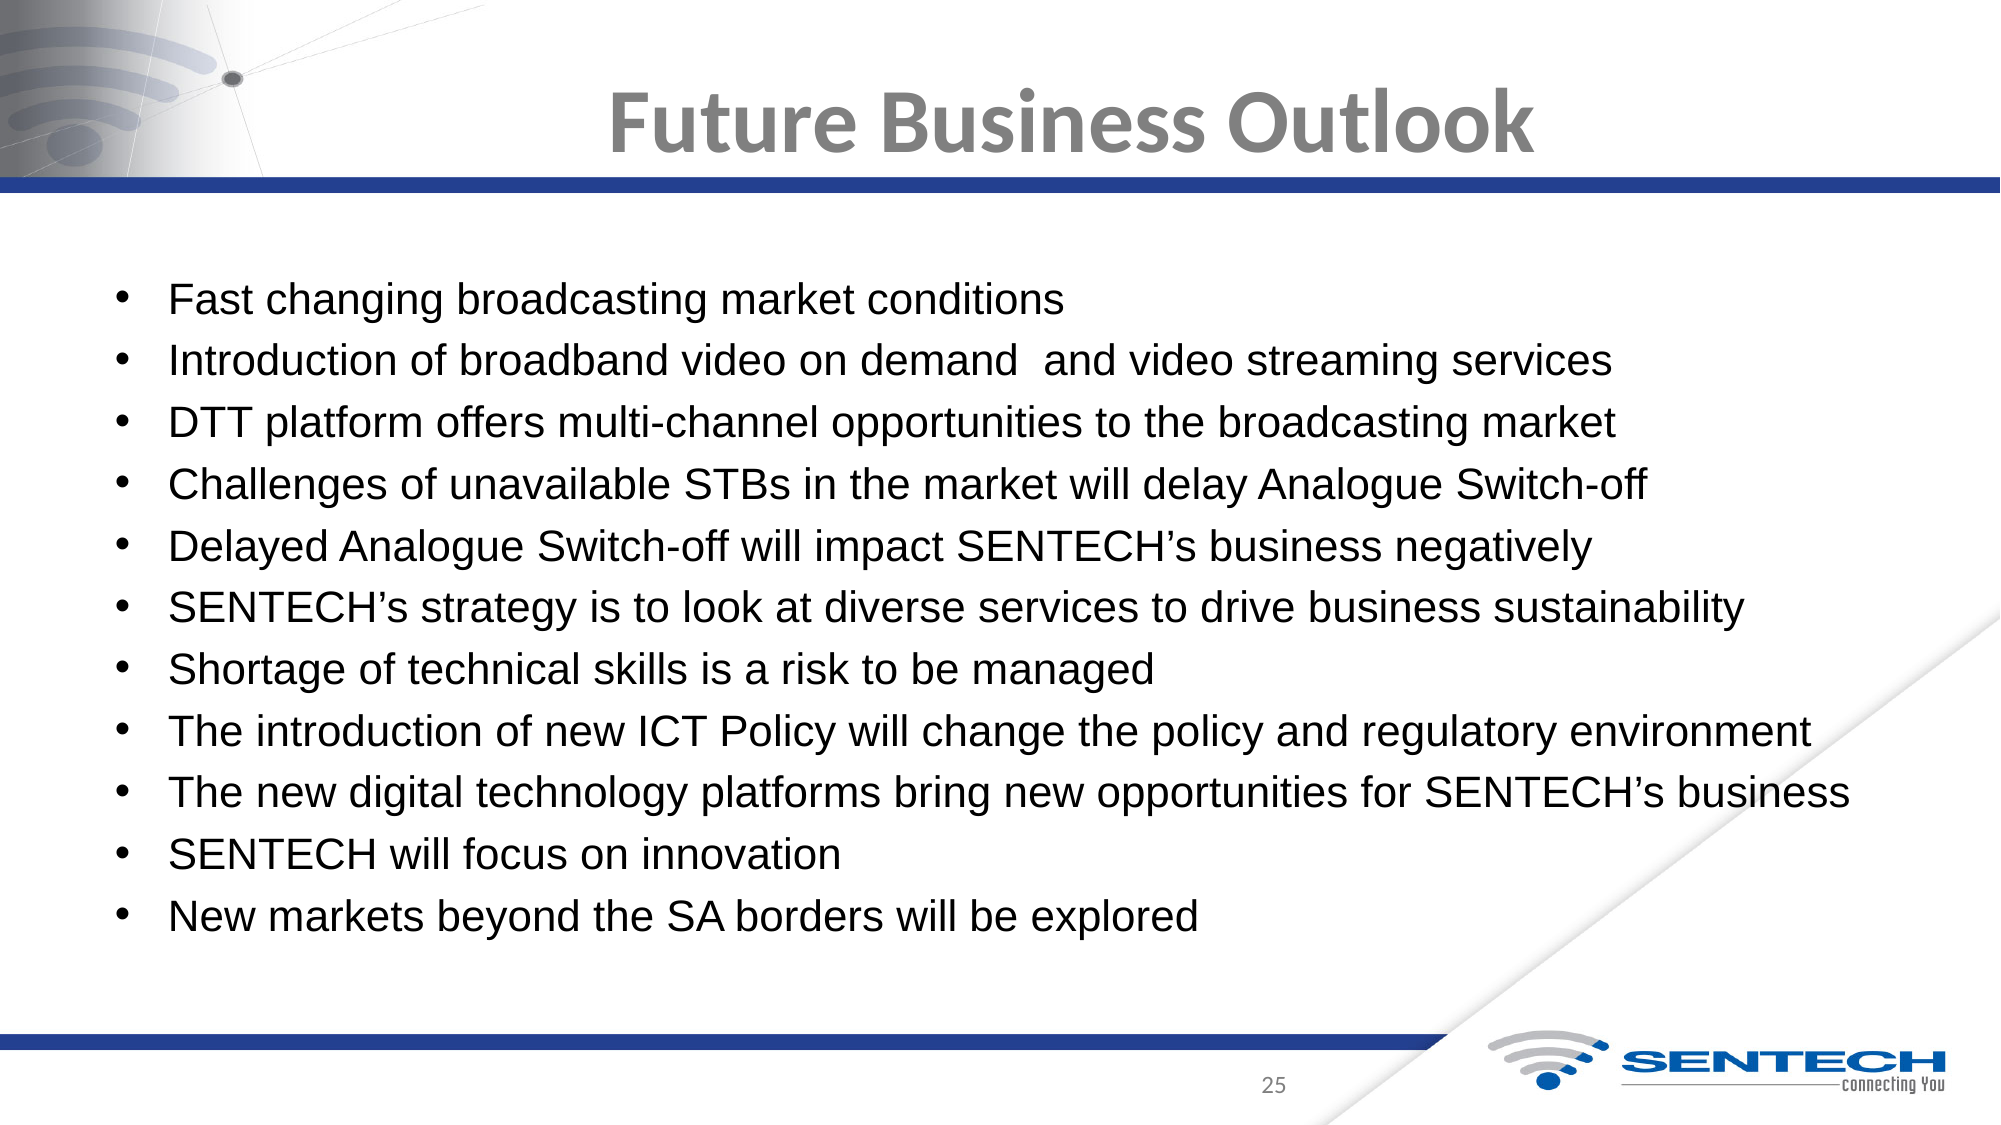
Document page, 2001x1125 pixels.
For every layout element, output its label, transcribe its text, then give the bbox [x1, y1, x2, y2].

picture [0, 0, 2000, 1125]
title Future Business Outlook [172, 21, 1973, 210]
slide_number 25 [1120, 1054, 1302, 1114]
list Fast changing broadcasting market conditions Introduction of broadband video on demand and video streaming services DTT platform offers multi-channel opportunities to the broadcasting market Challenges of unavailable STBs in the market will delay Analogue Switch-off Delayed Analogue Switch-off will impact SENTECH’s business negatively SENTECH’s strategy is to look at diverse services to drive business sustainability Shortage of technical skills is a risk to be managed The introduction of new ICT Policy will change the policy and regulatory environment The new digital technology platforms bring new opportunities for SENTECH’s business SENTECH will focus on innovation New markets beyond the SA borders will be explored [99, 262, 1900, 1005]
